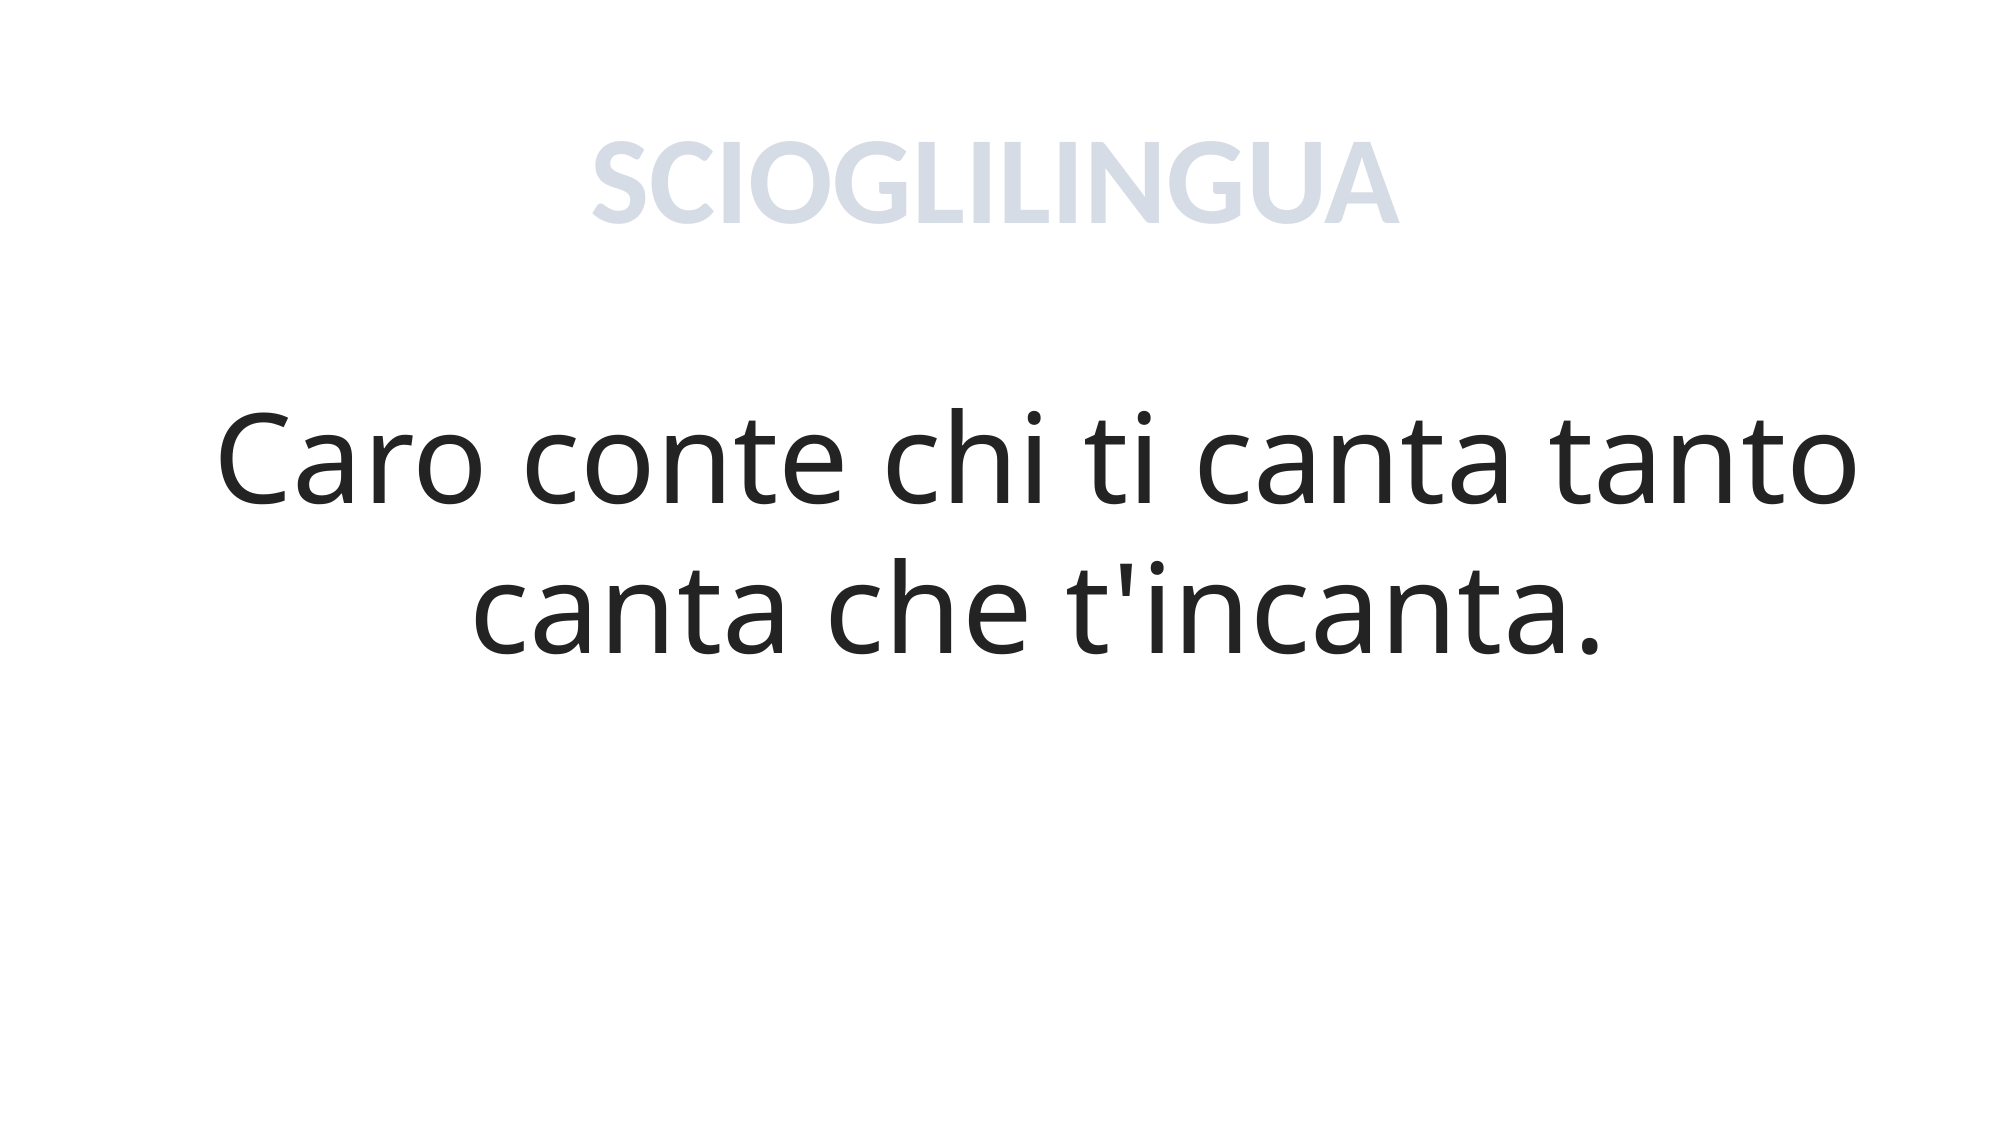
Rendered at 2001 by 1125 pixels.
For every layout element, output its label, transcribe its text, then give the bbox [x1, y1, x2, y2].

text_box Caro conte chi ti canta tanto canta che t'incanta. [136, 370, 1941, 836]
text_box SCIOGLILINGUA [574, 91, 1416, 257]
